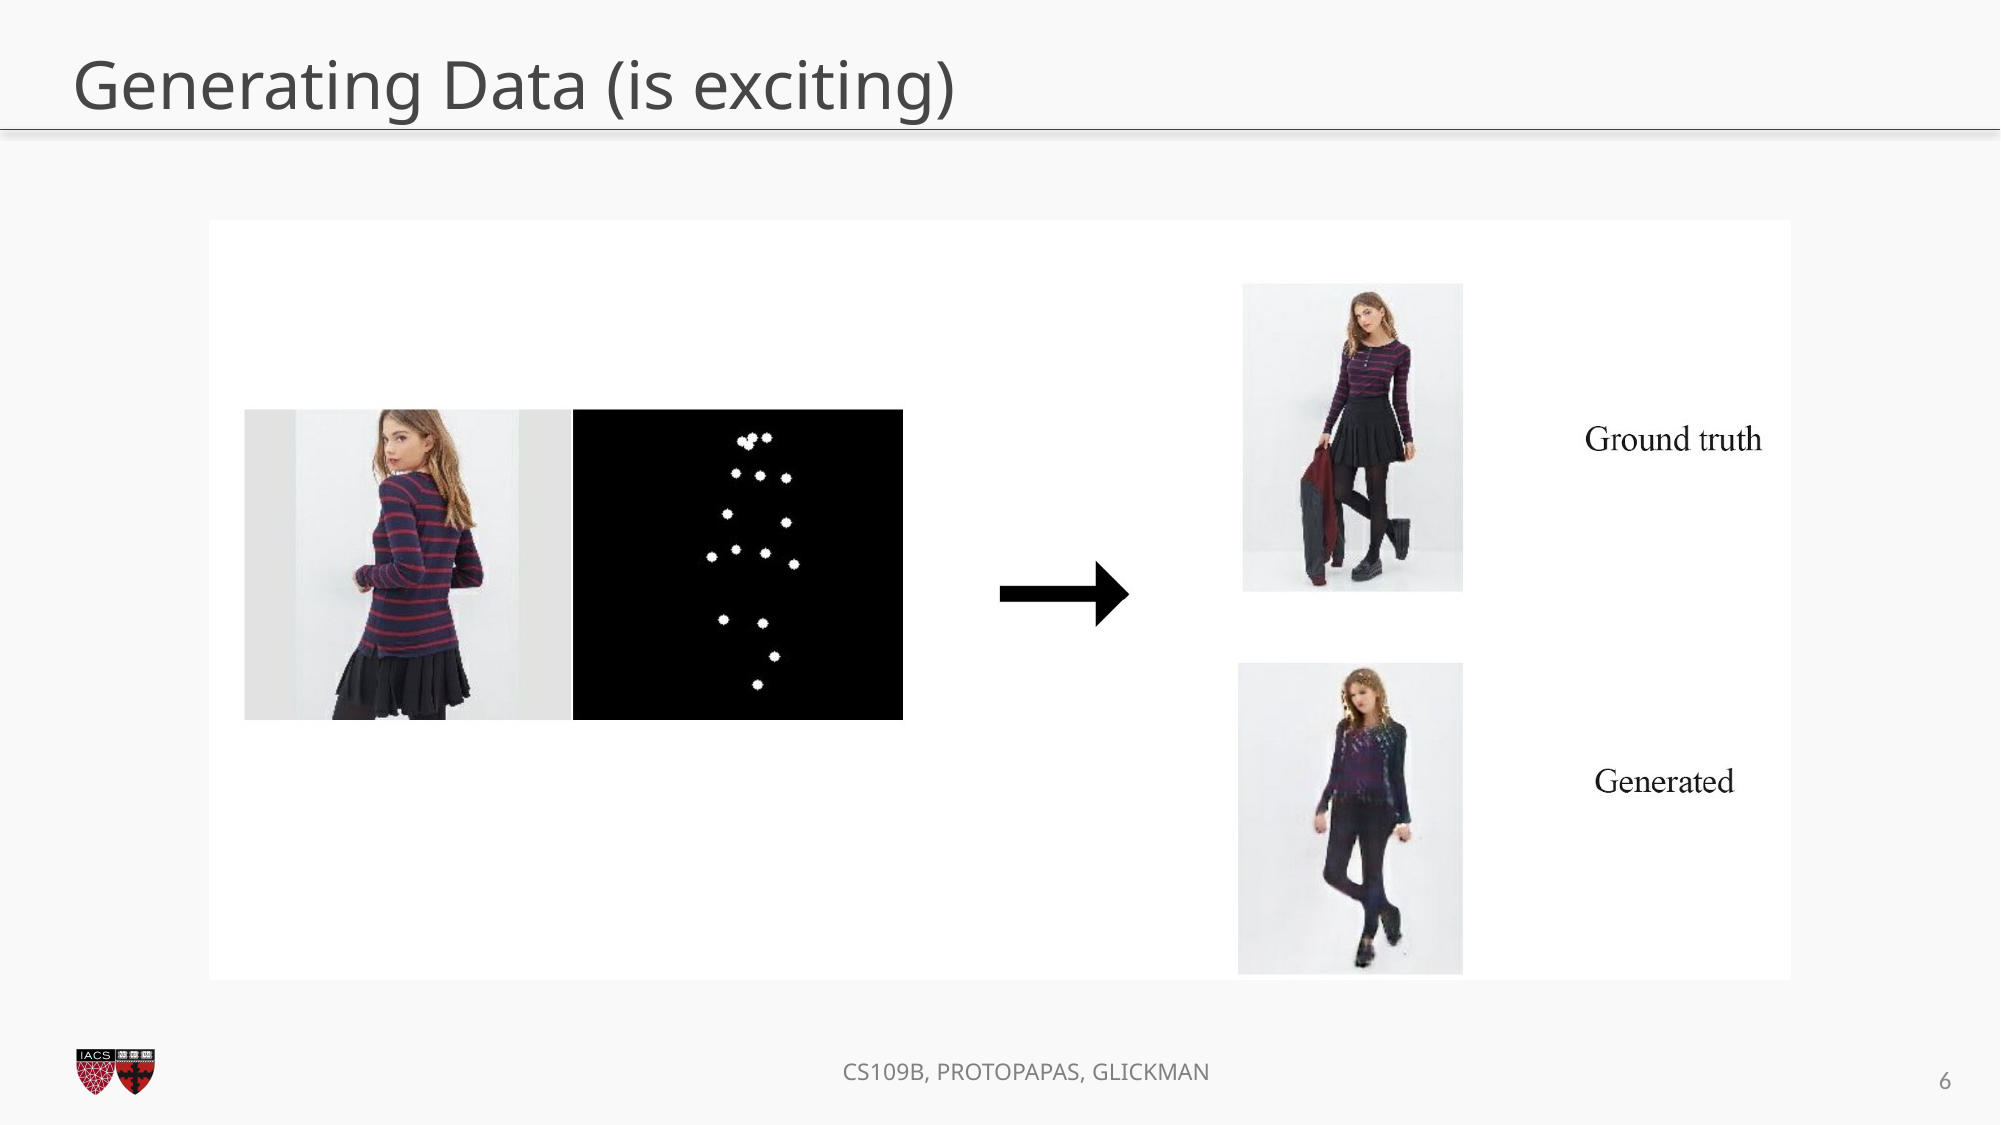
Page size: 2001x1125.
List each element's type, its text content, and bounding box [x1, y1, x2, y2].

title Generating Data (is exciting) [57, 35, 1943, 162]
slide_number 6 [1500, 1050, 1967, 1110]
picture [209, 220, 1791, 980]
picture [75, 1049, 155, 1095]
